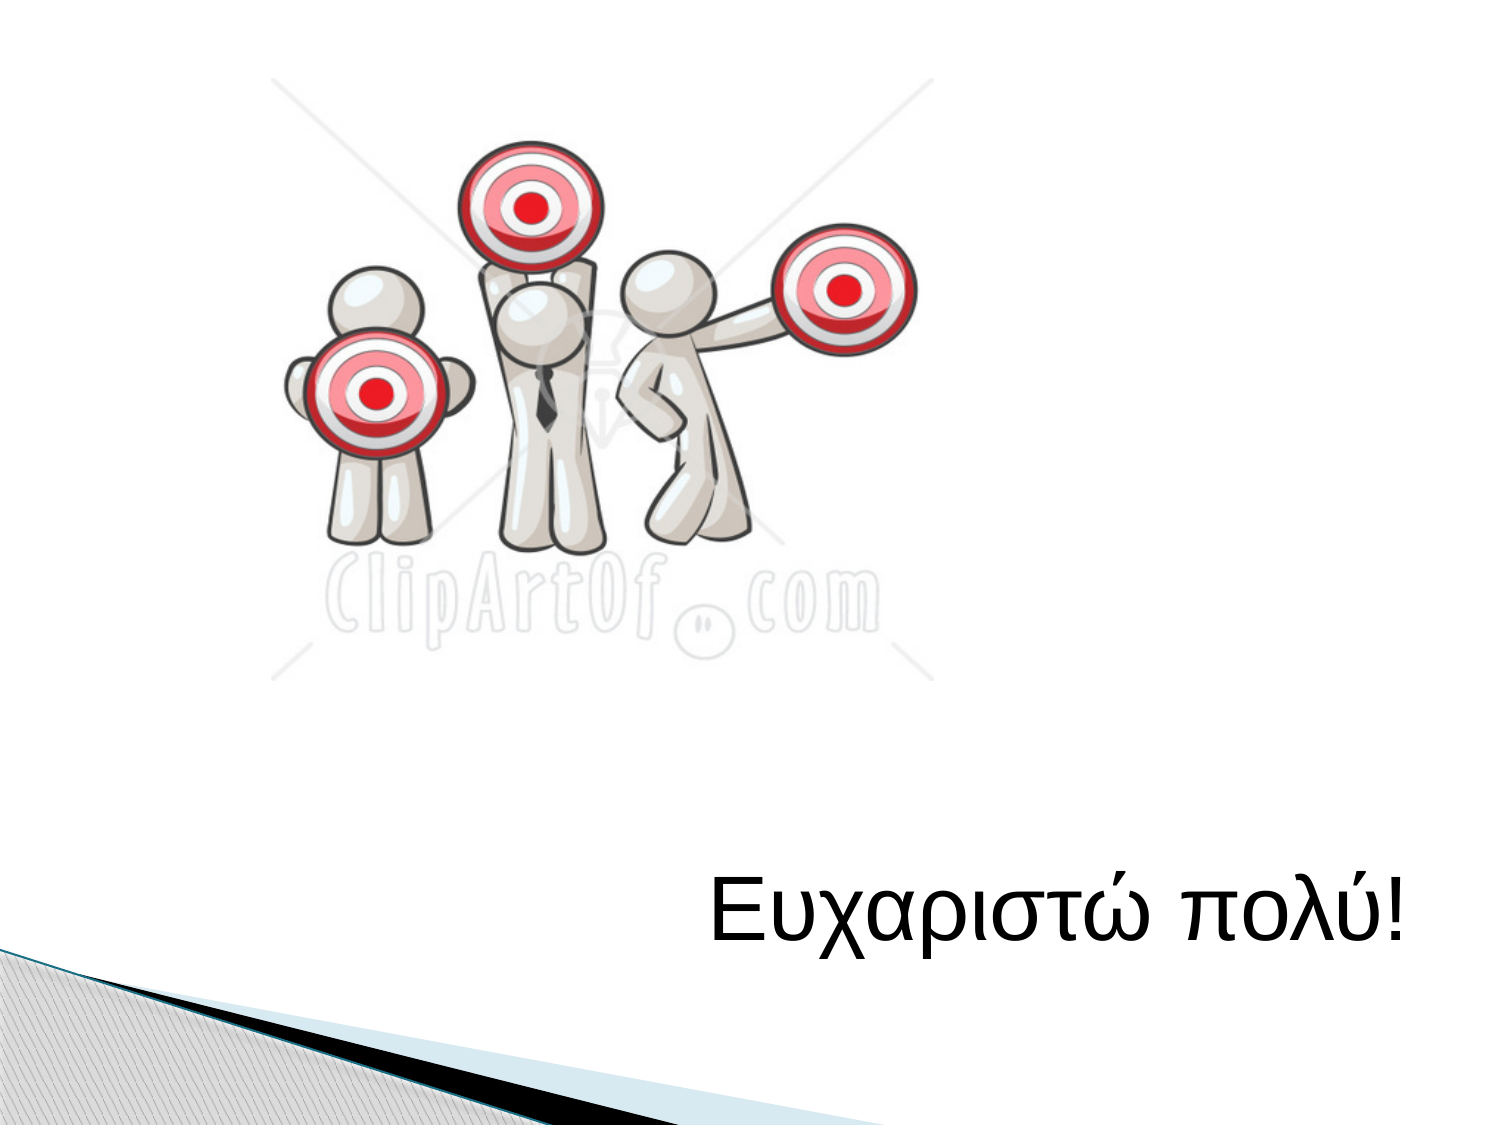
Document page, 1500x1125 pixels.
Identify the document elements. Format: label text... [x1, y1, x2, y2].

list Ευχαριστώ πολύ! [75, 243, 1425, 986]
picture [271, 77, 934, 681]
